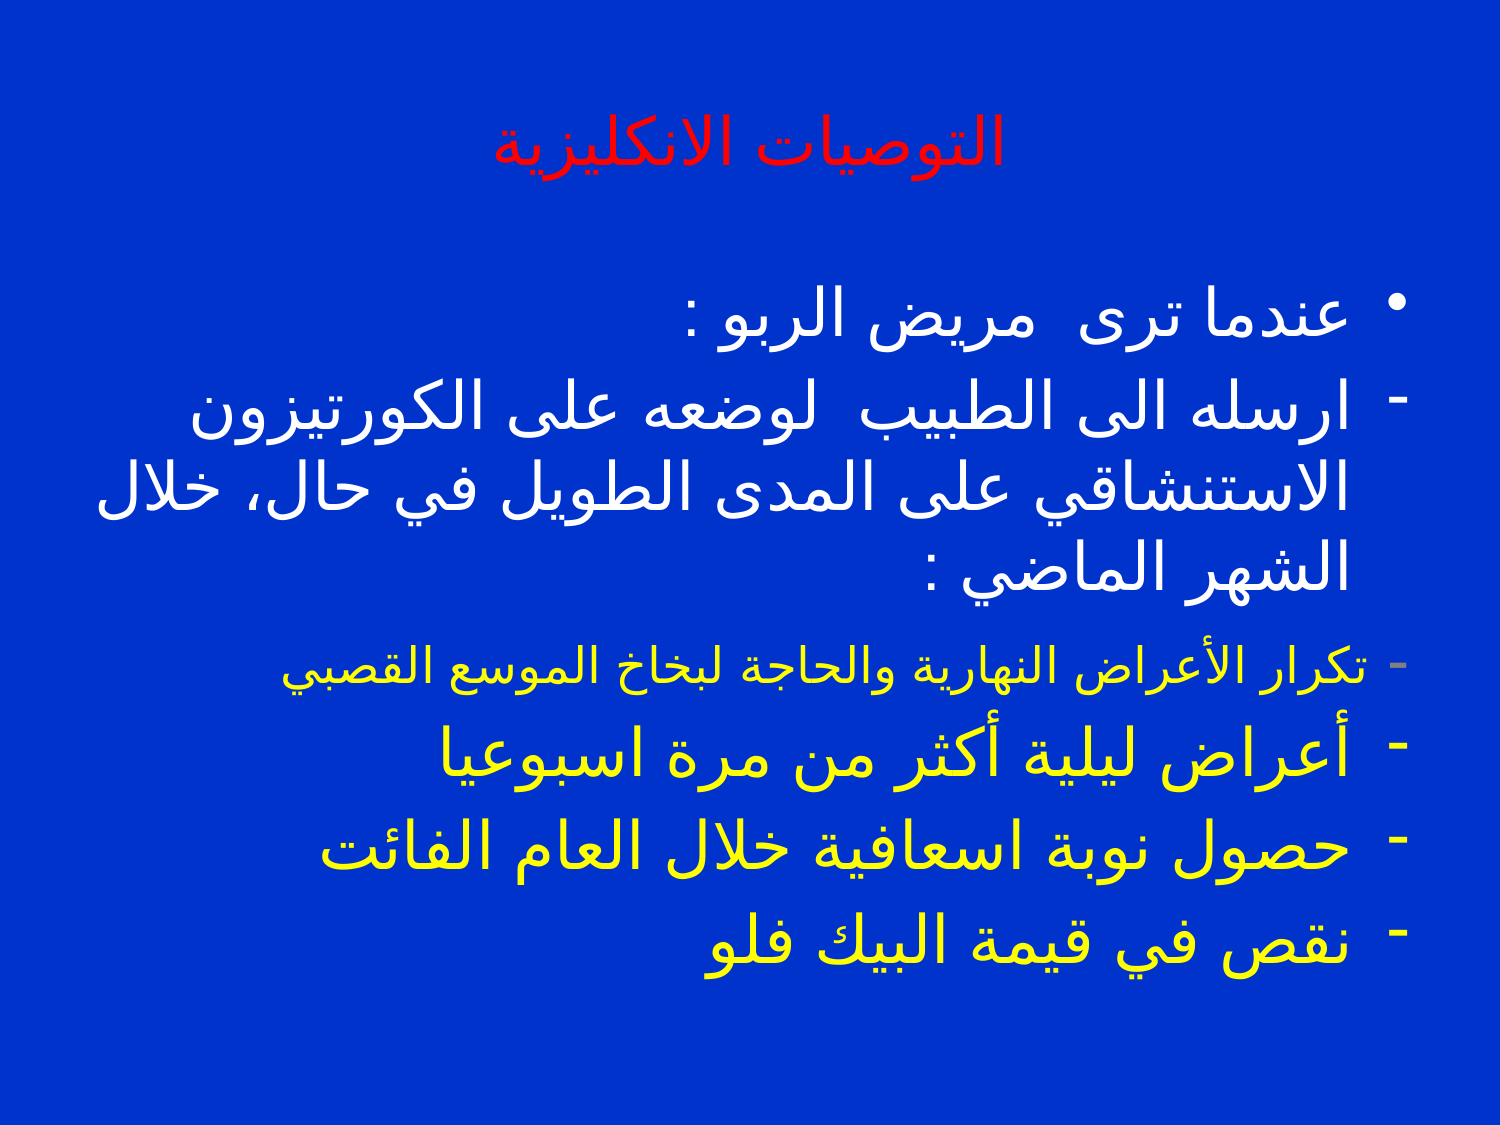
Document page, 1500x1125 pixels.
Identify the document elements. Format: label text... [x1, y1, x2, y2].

list عندما ترى مريض الربو : ارسله الى الطبيب لوضعه على الكورتيزون الاستنشاقي على المدى الطويل في حال، خلال الشهر الماضي : - تكرار الأعراض النهارية والحاجة لبخاخ الموسع القصبي أعراض ليلية أكثر من مرة اسبوعيا حصول نوبة اسعافية خلال العام الفائت نقص في قيمة البيك فلو [74, 262, 1426, 1006]
title التوصيات الانكليزية [74, 44, 1426, 233]
